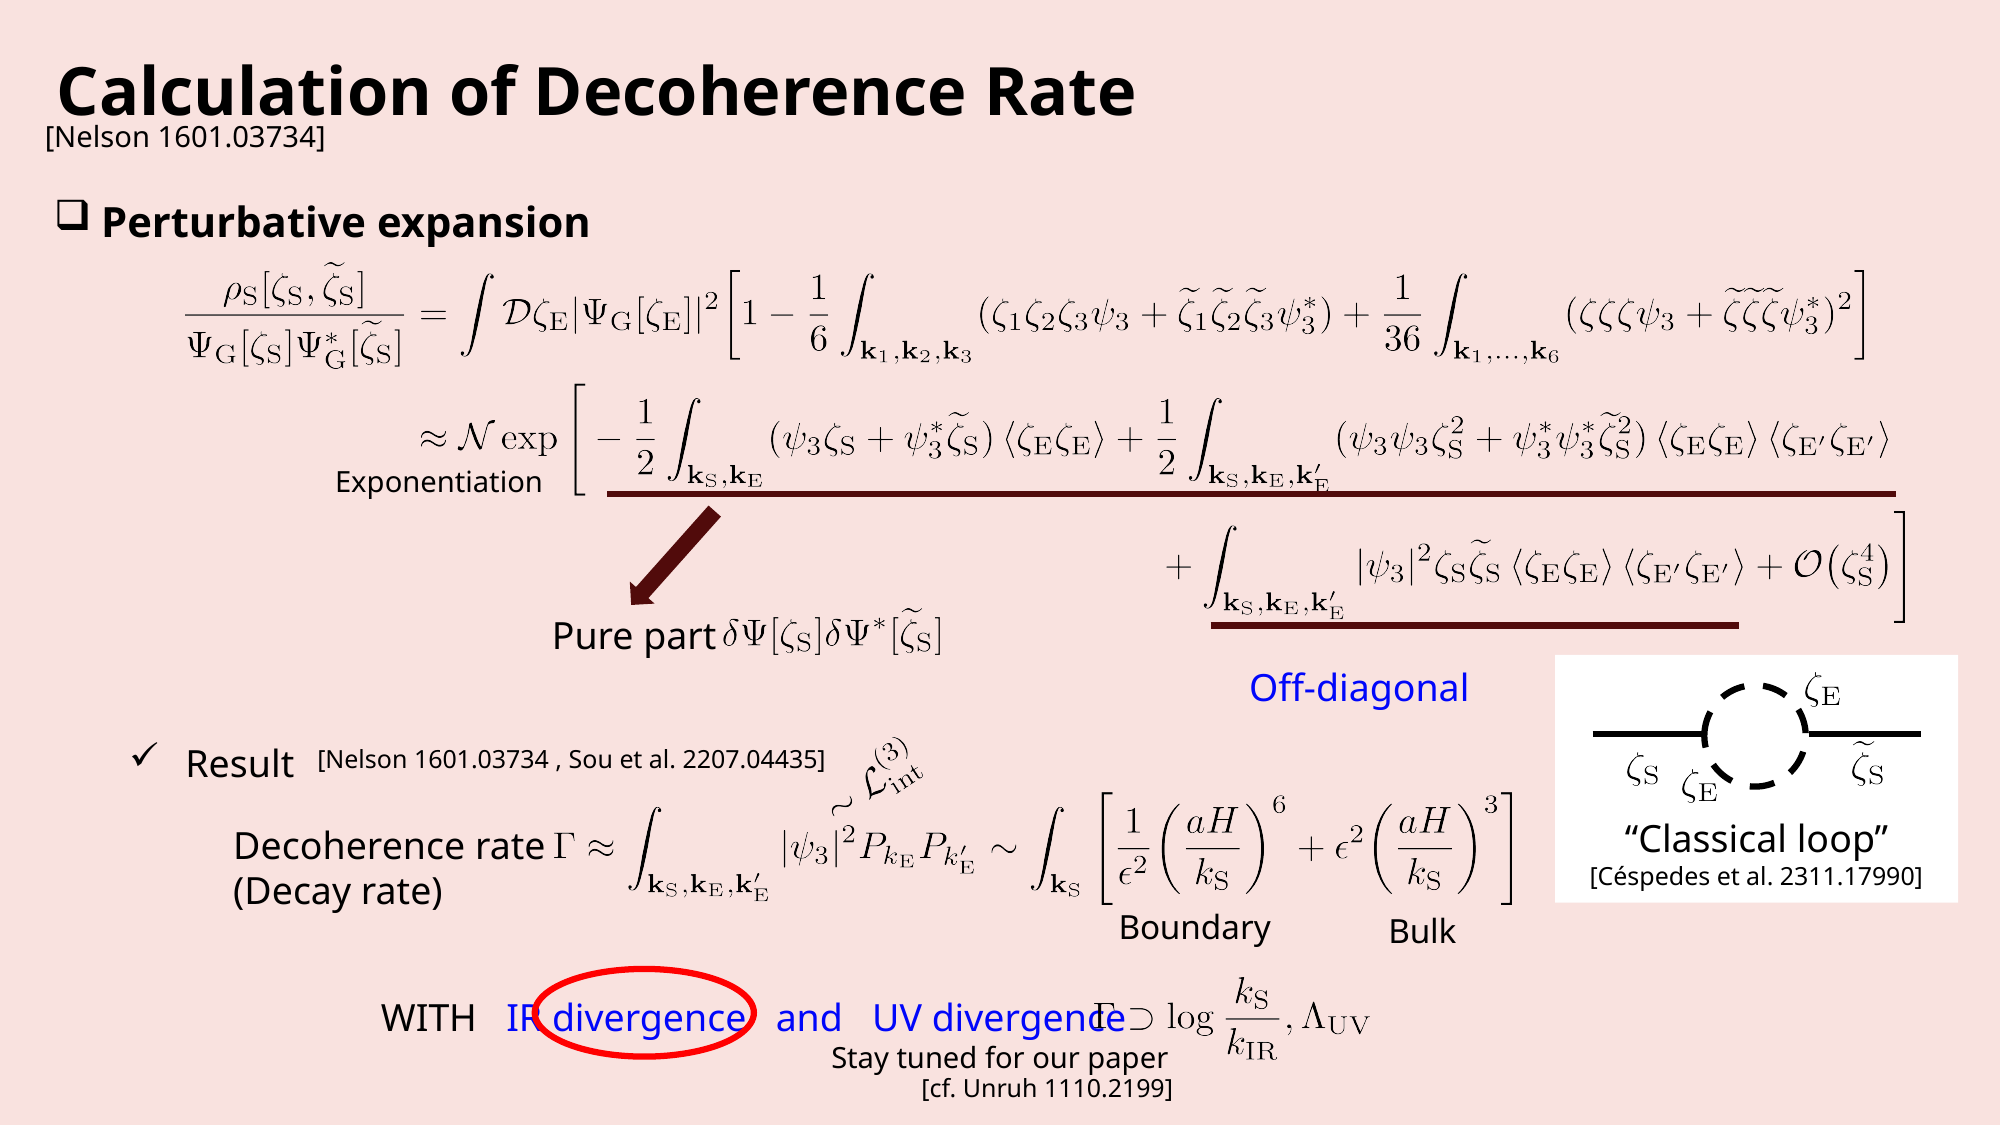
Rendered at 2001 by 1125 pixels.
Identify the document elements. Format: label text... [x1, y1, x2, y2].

text_box Boundary [1103, 905, 1286, 954]
picture [1627, 751, 1658, 787]
text_box Pure part [537, 623, 732, 665]
picture [1852, 740, 1883, 787]
text_box Off-diagonal [1234, 656, 1485, 717]
picture [553, 734, 1513, 905]
text_box [1554, 653, 1960, 904]
text_box Decoherence rate (Decay rate) [218, 814, 561, 920]
picture [1682, 768, 1718, 804]
title Calculation of Decoherence Rate [41, 35, 1959, 153]
text_box [Nelson 1601.03734] [29, 111, 341, 161]
picture [184, 261, 1905, 656]
text_box [cf. Unruh 1110.2199] [906, 1064, 1189, 1110]
picture [1805, 672, 1841, 707]
text_box “Classical loop” [Céspedes et al. 2311.17990] [1574, 807, 1939, 898]
text_box [Nelson 1601.03734 , Sou et al. 2207.04435] [302, 735, 842, 781]
text_box [1702, 683, 1808, 789]
text_box WITH IR divergence and UV divergence [366, 986, 565, 1046]
text_box WITH IR divergence and UV divergence [723, 986, 1094, 1046]
picture [1094, 976, 1371, 1061]
text_box Perturbative expansion Result [39, 163, 607, 793]
text_box Stay tuned for our paper [816, 1031, 1184, 1082]
text_box [533, 967, 756, 1059]
text_box Bulk [1373, 905, 1472, 958]
